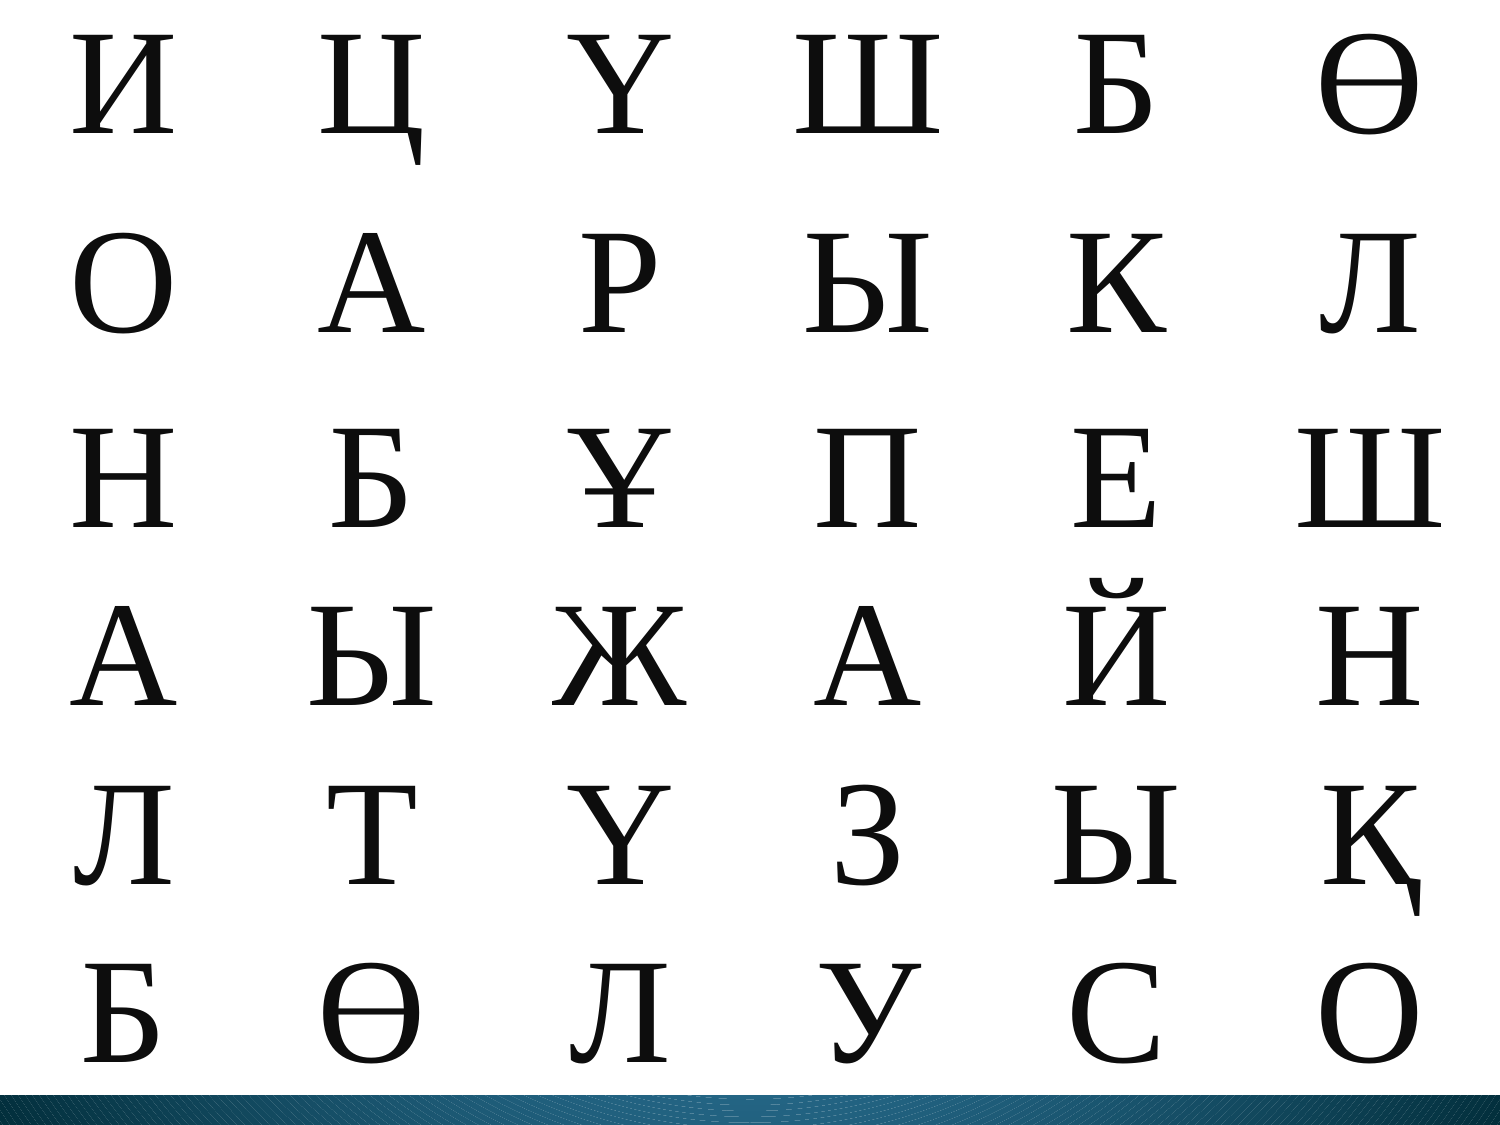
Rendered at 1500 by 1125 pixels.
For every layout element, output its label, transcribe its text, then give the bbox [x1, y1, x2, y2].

table_cell Й [992, 572, 1240, 750]
table_cell Ш [1240, 394, 1500, 572]
table_cell Е [992, 394, 1240, 572]
table_cell Л [496, 929, 744, 1095]
table_cell Ы [744, 199, 992, 394]
table_cell Л [1240, 199, 1500, 394]
table_cell О [1240, 929, 1500, 1095]
table_cell Б [248, 394, 496, 572]
table_cell Ү [496, 750, 744, 929]
table_header И [0, 0, 248, 199]
table_header Ш [744, 0, 992, 199]
table_cell Т [248, 750, 496, 929]
table_cell П [744, 394, 992, 572]
table_cell Ы [992, 750, 1240, 929]
table_cell Р [496, 199, 744, 394]
table_cell Ы [248, 572, 496, 750]
table_cell У [744, 929, 992, 1095]
table_cell З [744, 750, 992, 929]
table_cell С [992, 929, 1240, 1095]
table_cell К [992, 199, 1240, 394]
table_header Ү [496, 0, 744, 199]
table_header Б [992, 0, 1240, 199]
table_cell Н [0, 394, 248, 572]
table_header Ц [248, 0, 496, 199]
table_cell А [248, 199, 496, 394]
table_cell А [0, 572, 248, 750]
table_cell Н [1240, 572, 1500, 750]
table_cell Ұ [496, 394, 744, 572]
table_cell О [0, 199, 248, 394]
table_header Ө [1240, 0, 1500, 199]
table_cell Б [0, 929, 248, 1095]
table_cell Ө [248, 929, 496, 1095]
table_cell А [744, 572, 992, 750]
table_cell Қ [1240, 750, 1500, 929]
table_cell Ж [496, 572, 744, 750]
table_cell Л [0, 750, 248, 929]
